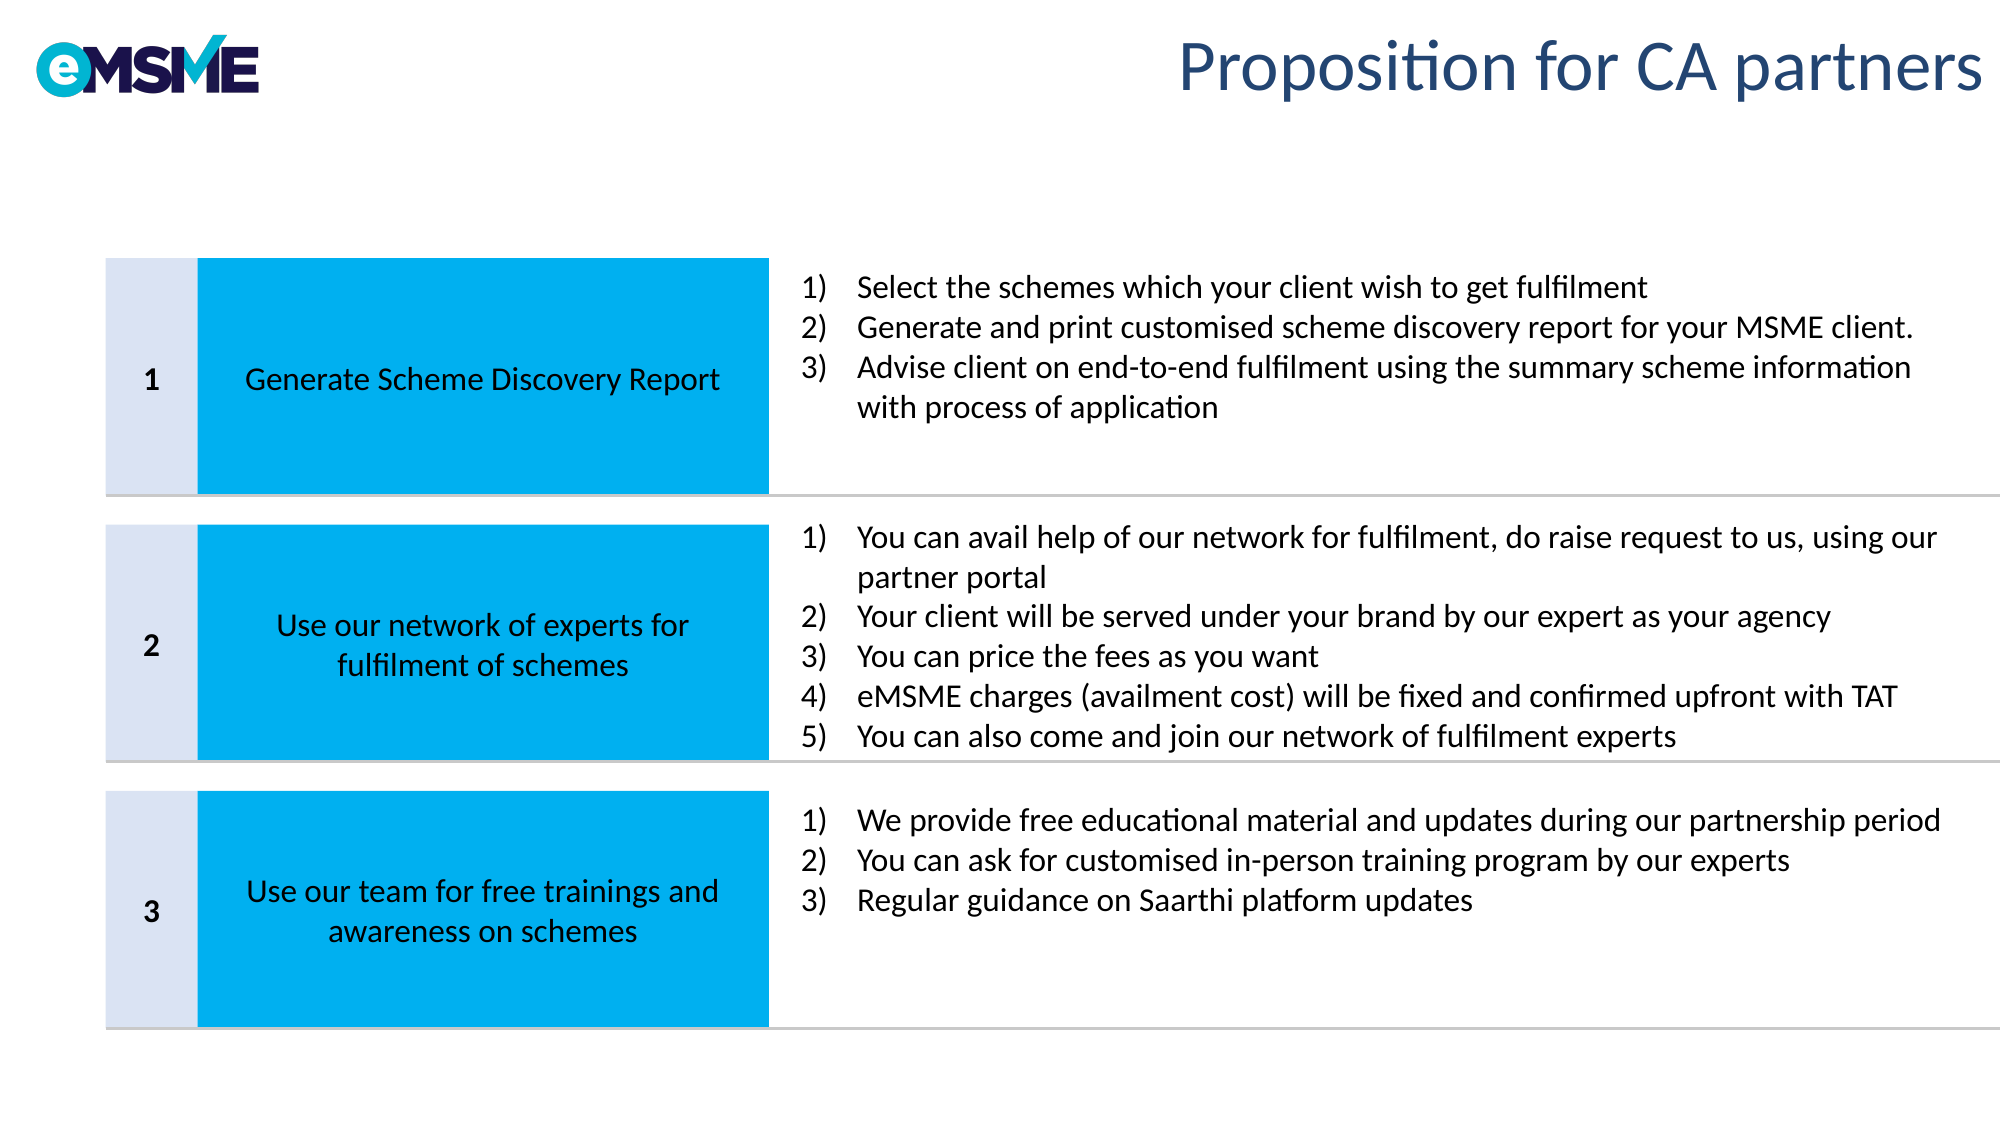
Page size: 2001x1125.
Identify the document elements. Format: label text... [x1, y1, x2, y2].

text_box Generate Scheme Discovery Report [198, 257, 770, 494]
text_box Use our team for free trainings and awareness on schemes [198, 790, 770, 1027]
text_box Select the schemes which your client wish to get fulfilment Generate and print customised scheme discovery report for your MSME client. Advise client on end-to-end fulfilment using the summary scheme information with process of application [786, 258, 1984, 433]
text_box You can avail help of our network for fulfilment, do raise request to us, using our partner portal Your client will be served under your brand by our expert as your agency You can price the fees as you want eMSME charges (availment cost) will be fixed and confirmed upfront with TAT You can also come and join our network of fulfilment experts [786, 507, 1984, 760]
text_box 2 [105, 523, 198, 760]
text_box 3 [105, 790, 198, 1027]
text_box We provide free educational material and updates during our partnership period You can ask for customised in-person training program by our experts Regular guidance on Saarthi platform updates [786, 790, 1984, 926]
picture [0, 0, 295, 134]
text_box Use our network of experts for fulfilment of schemes [198, 523, 770, 760]
text_box 1 [105, 257, 198, 494]
title Proposition for CA partners [1142, 1, 2000, 132]
